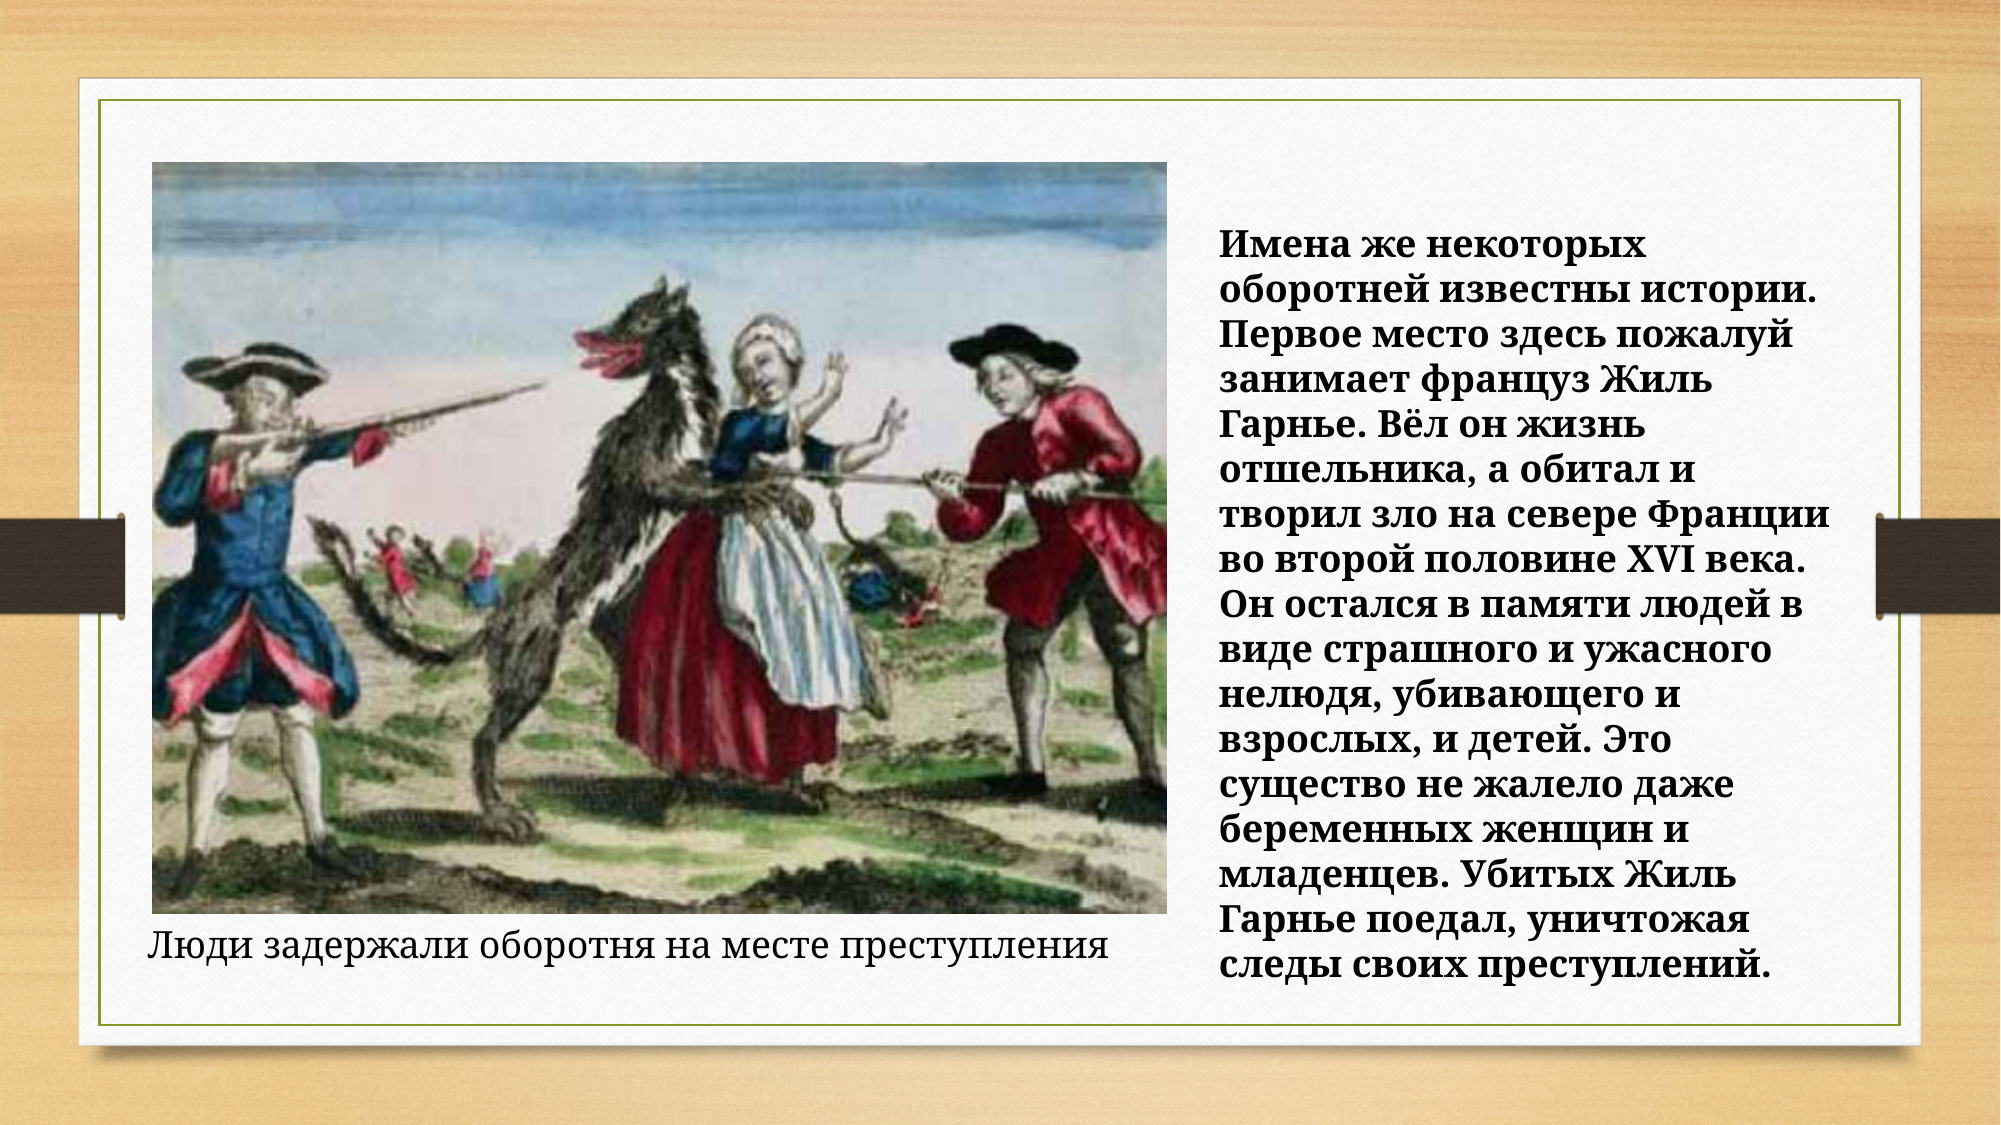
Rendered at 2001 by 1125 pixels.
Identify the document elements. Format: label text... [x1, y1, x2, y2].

picture [0, 0, 2001, 1125]
text_box Люди задержали оборотня на месте преступления [132, 913, 1124, 973]
text_box Имена же некоторых оборотней известны истории. Первое место здесь пожалуй занимает француз Жиль Гарнье. Вёл он жизнь отшельника, а обитал и творил зло на севере Франции во второй половине XVI века. Он остался в памяти людей в виде страшного и ужасного нелюдя, убивающего и взрослых, и детей. Это существо не жалело даже беременных женщин и младенцев. Убитых Жиль Гарнье поедал, уничтожая следы своих преступлений. [1204, 212, 1861, 993]
